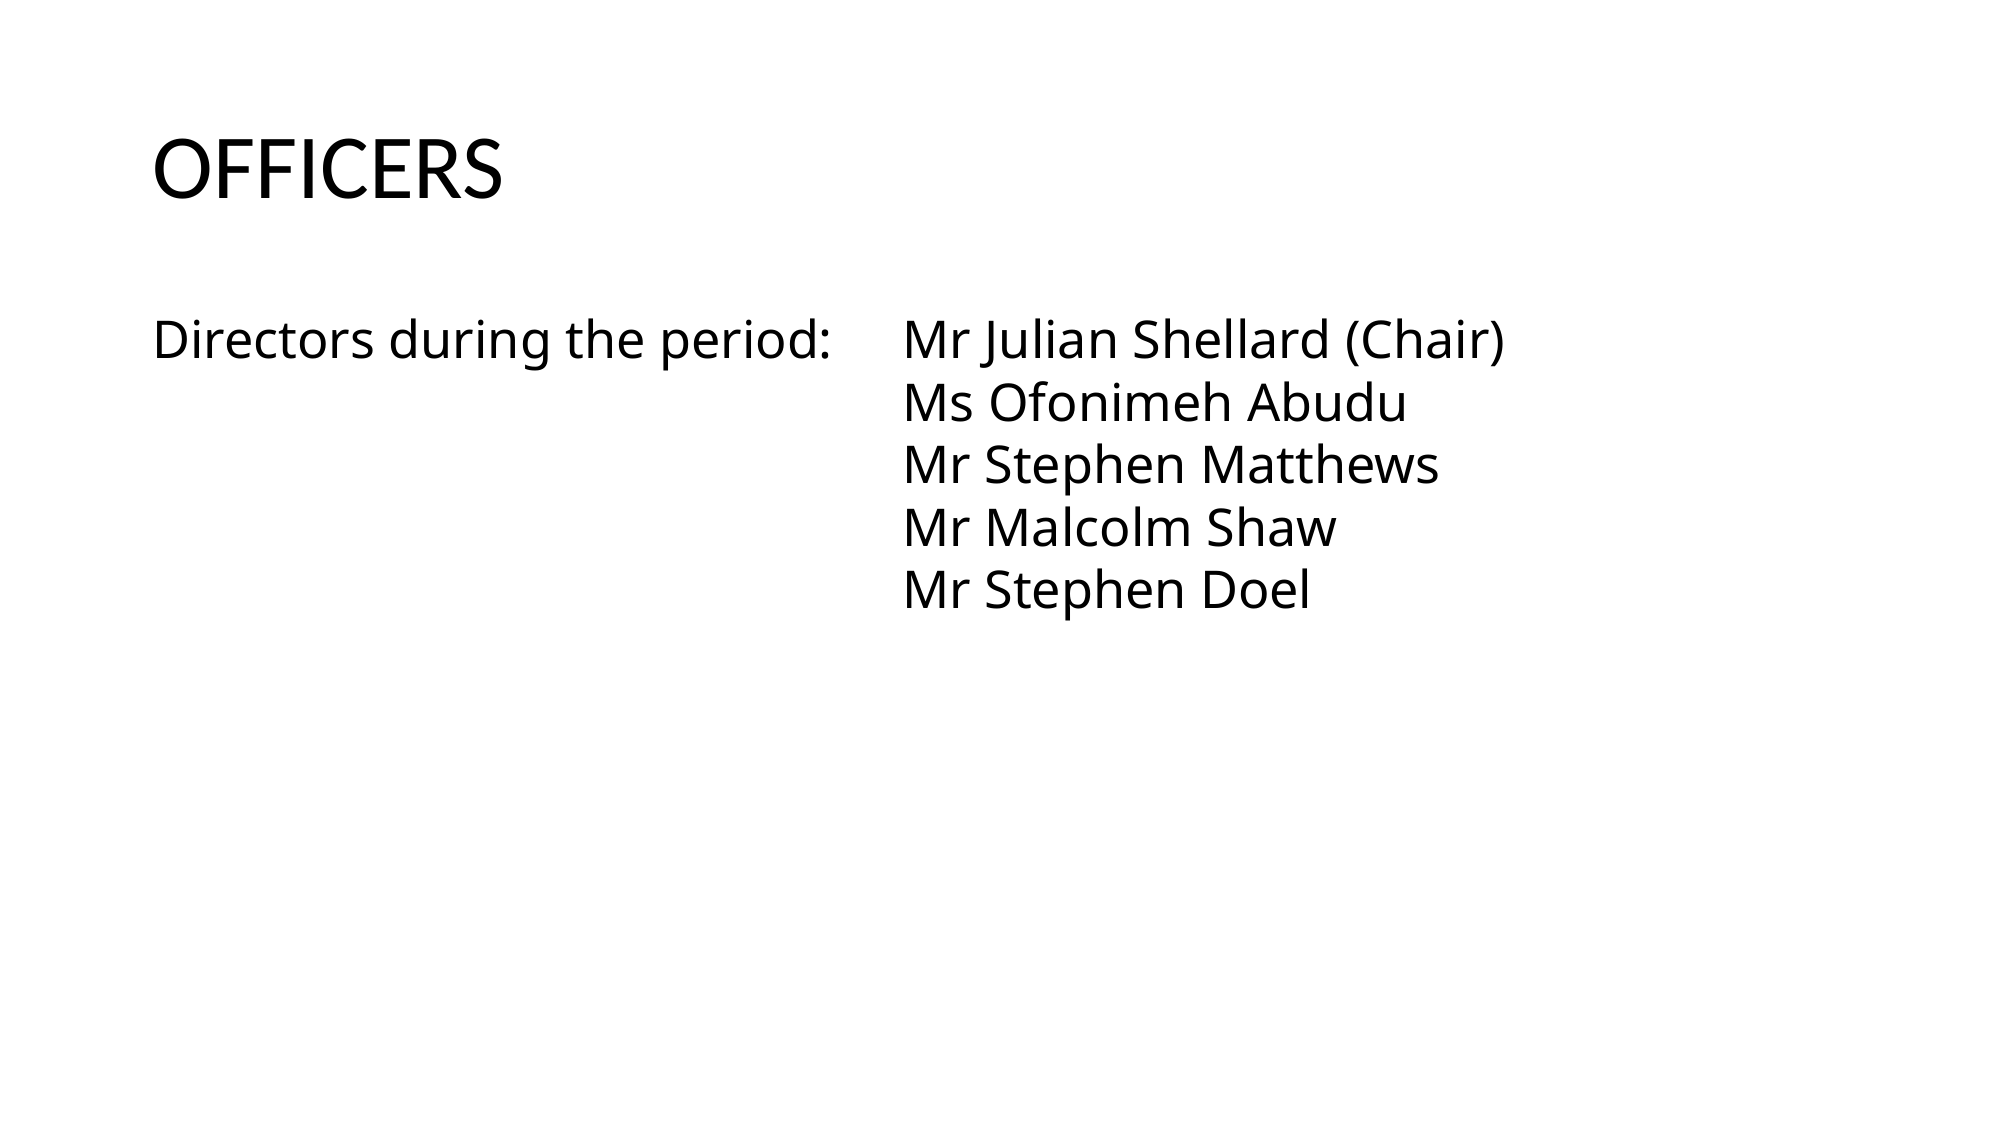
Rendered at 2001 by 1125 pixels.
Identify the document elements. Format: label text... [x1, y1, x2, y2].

list Directors during the period: Mr Julian Shellard (Chair) Ms Ofonimeh Abudu Mr Stephen Matthews Mr Malcolm Shaw Mr Stephen Doel [137, 299, 1863, 1014]
title OFFICERS [137, 59, 1863, 278]
